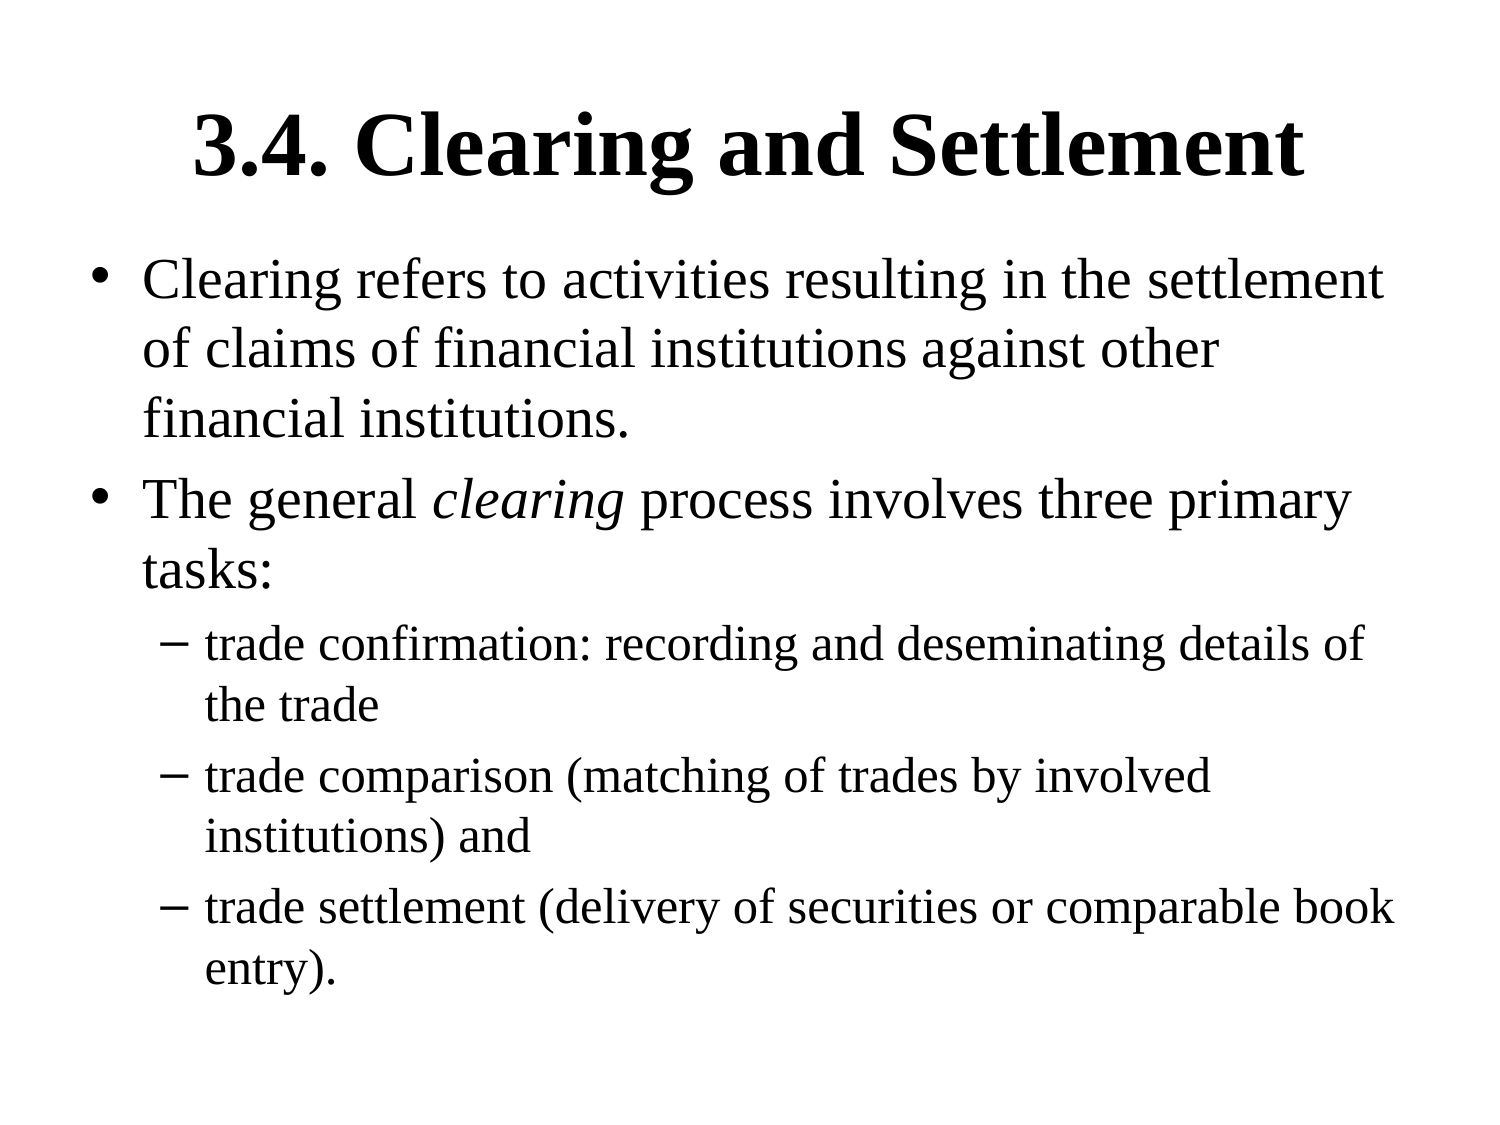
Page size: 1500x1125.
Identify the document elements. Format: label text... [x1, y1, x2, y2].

title 3.4. Clearing and Settlement [75, 45, 1425, 232]
list Clearing refers to activities resulting in the settlement of claims of financial institutions against other financial institutions. The general clearing process involves three primary tasks: trade confirmation: recording and deseminating details of the trade trade comparison (matching of trades by involved institutions) and trade settlement (delivery of securities or comparable book entry). [75, 232, 1425, 1005]
